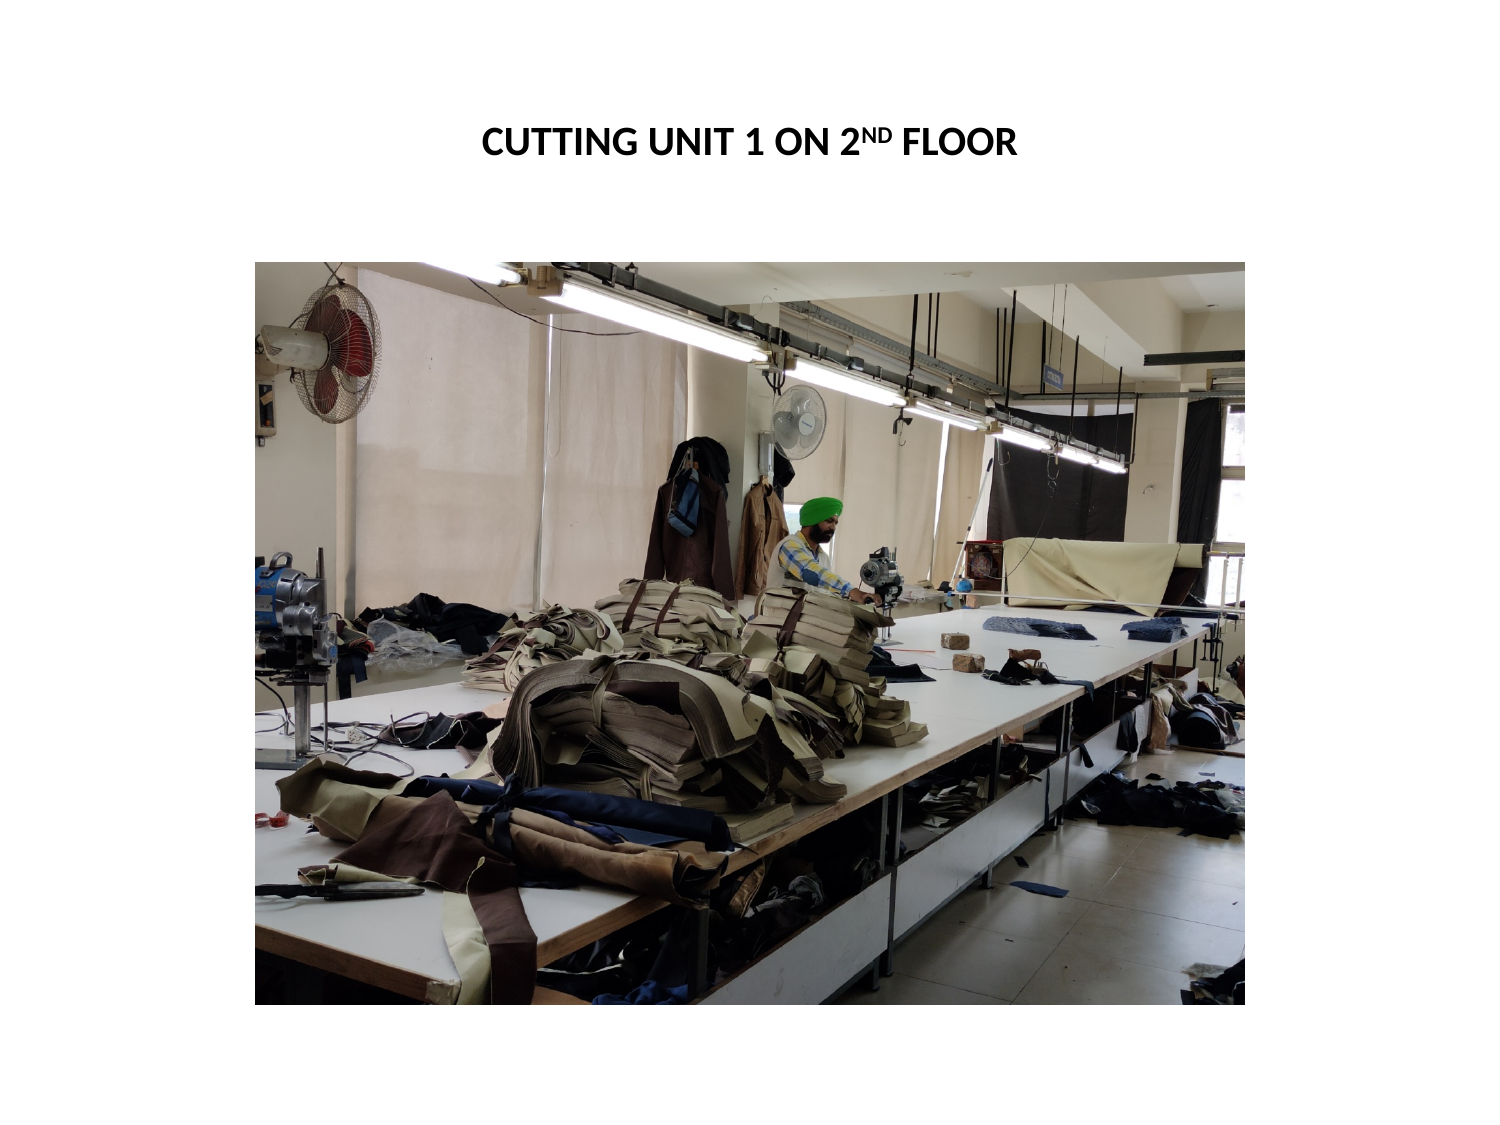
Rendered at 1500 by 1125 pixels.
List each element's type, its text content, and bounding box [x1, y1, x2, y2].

title CUTTING UNIT 1 ON 2ND FLOOR [75, 45, 1425, 233]
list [254, 262, 1246, 1006]
